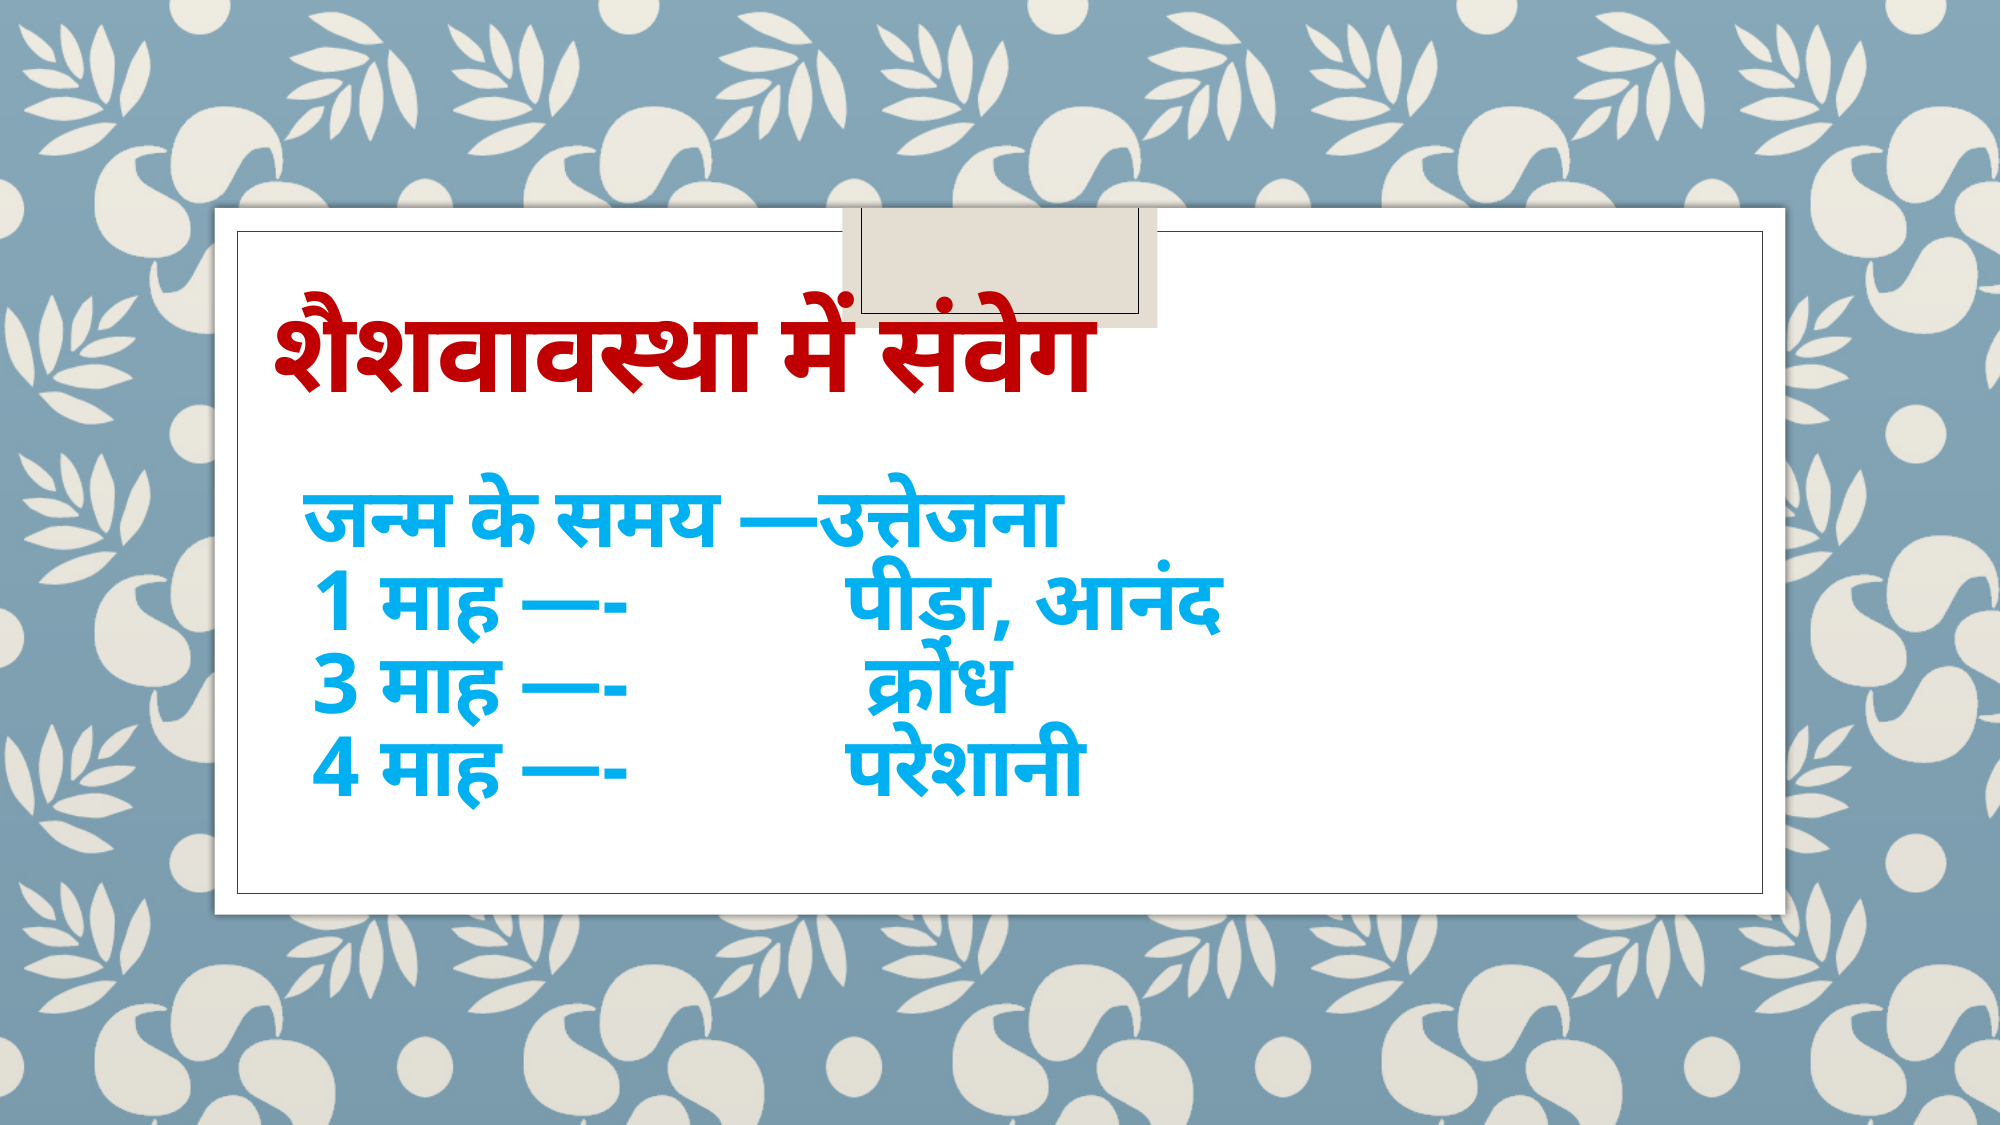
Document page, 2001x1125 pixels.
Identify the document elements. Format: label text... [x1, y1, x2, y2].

title शैशवावस्था में संवेग जन्म के समय —उत्तेजना 1 माह —- पीड़ा, आनंद 3 माह —- क्रोध 4 माह —- परेशानी [256, 414, 1709, 769]
